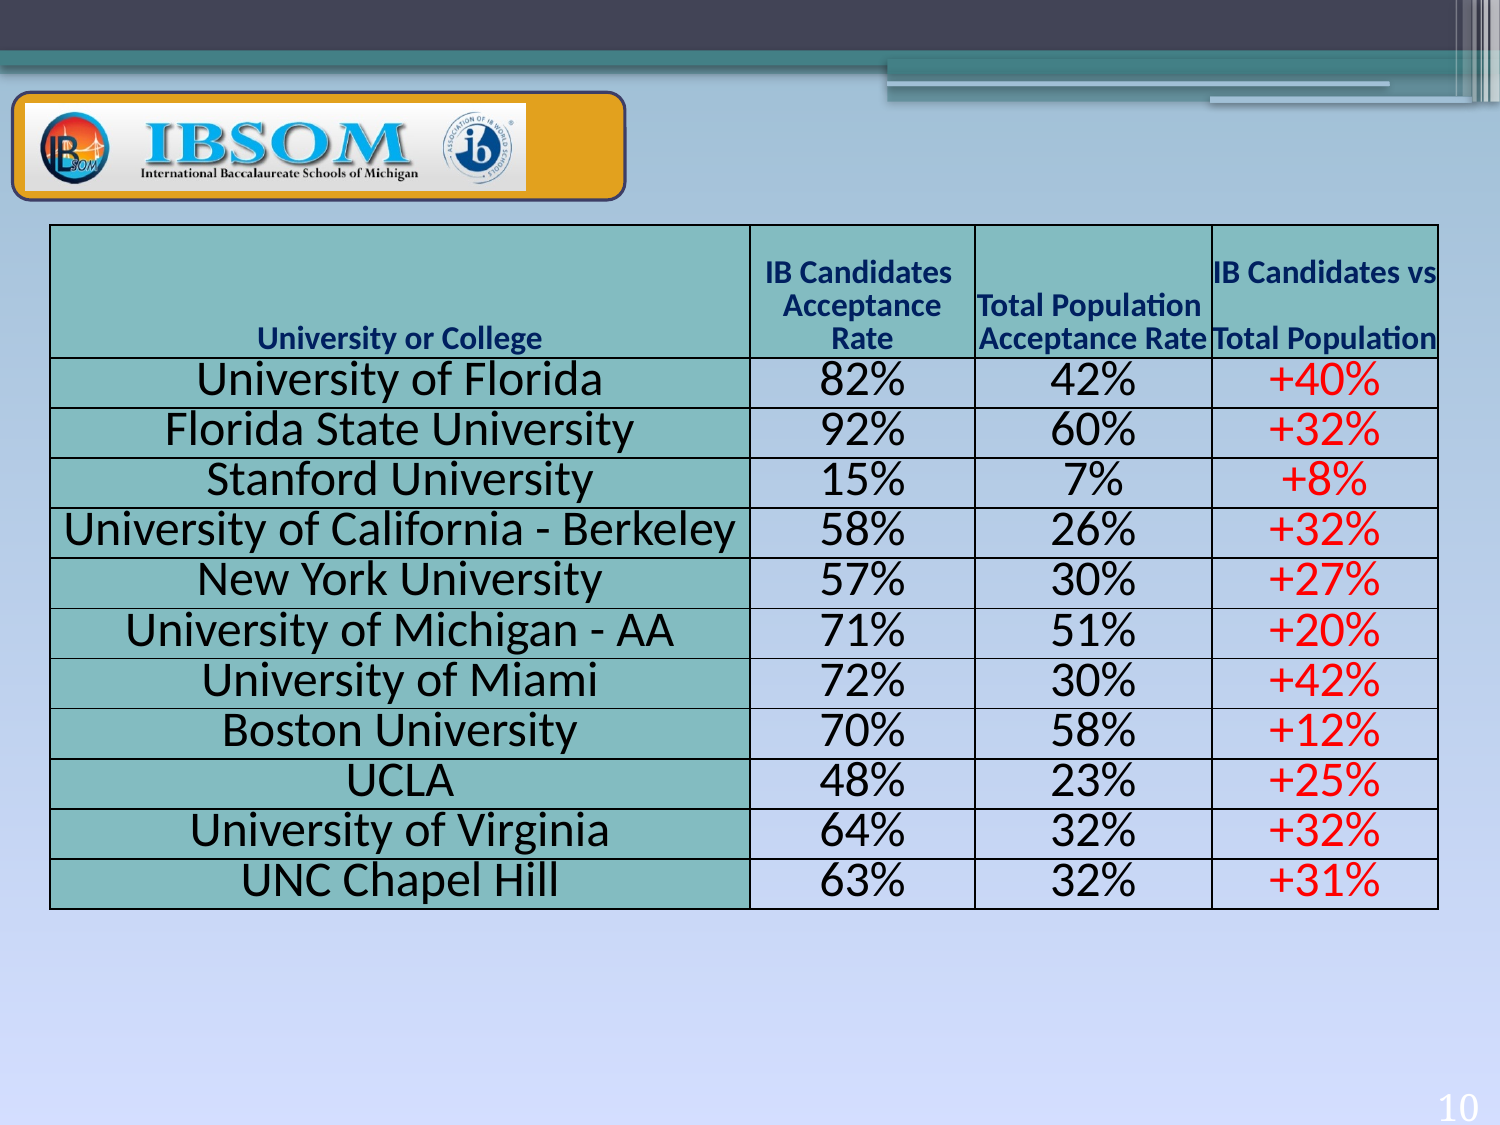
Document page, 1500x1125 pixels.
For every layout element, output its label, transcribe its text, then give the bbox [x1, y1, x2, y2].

table_cell 82% [751, 359, 974, 407]
table_cell 58% [751, 509, 974, 557]
table_cell University of California - Berkeley [51, 509, 749, 557]
table_cell New York University [51, 559, 749, 608]
table_cell +32% [1213, 810, 1437, 858]
table_cell 23% [976, 760, 1211, 808]
table_cell University of Florida [51, 359, 749, 407]
table_cell 92% [751, 409, 974, 457]
table_cell 30% [976, 559, 1211, 608]
table_cell 42% [976, 359, 1211, 407]
table_cell +32% [1213, 409, 1437, 457]
table_cell +20% [1213, 609, 1437, 658]
table_cell UCLA [51, 760, 749, 808]
table_cell +12% [1213, 709, 1437, 758]
table_header University or College [51, 226, 749, 357]
table_cell 15% [751, 459, 974, 507]
table_cell 26% [976, 509, 1211, 557]
table_header IB Candidates vs Total Population [1213, 226, 1437, 357]
table_cell Florida State University [51, 409, 749, 457]
table_cell +25% [1213, 760, 1437, 808]
table_cell +27% [1213, 559, 1437, 608]
table_cell University of Miami [51, 659, 749, 708]
table_cell 71% [751, 609, 974, 658]
picture [25, 103, 526, 191]
table_cell University of Michigan - AA [51, 609, 749, 658]
table_cell University of Virginia [51, 810, 749, 858]
table_cell 7% [976, 459, 1211, 507]
table_cell 64% [751, 810, 974, 858]
table_cell +40% [1213, 359, 1437, 407]
table_cell 72% [751, 659, 974, 708]
table_cell Stanford University [51, 459, 749, 507]
table_cell 60% [976, 409, 1211, 457]
slide_number 10 [1144, 1082, 1495, 1125]
table_cell 48% [751, 760, 974, 808]
table_cell +31% [1213, 860, 1437, 908]
table_cell 32% [976, 860, 1211, 908]
table_cell 63% [751, 860, 974, 908]
table_header Total Population Acceptance Rate [976, 226, 1211, 357]
table_cell 70% [751, 709, 974, 758]
table_cell 58% [976, 709, 1211, 758]
table_header IB Candidates Acceptance Rate [751, 226, 974, 357]
table_cell +32% [1213, 509, 1437, 557]
table_cell +42% [1213, 659, 1437, 708]
table_cell +8% [1213, 459, 1437, 507]
table_cell Boston University [51, 709, 749, 758]
table_cell 32% [976, 810, 1211, 858]
table_cell 51% [976, 609, 1211, 658]
table_cell 30% [976, 659, 1211, 708]
table_cell UNC Chapel Hill [51, 860, 749, 908]
table_cell 57% [751, 559, 974, 608]
